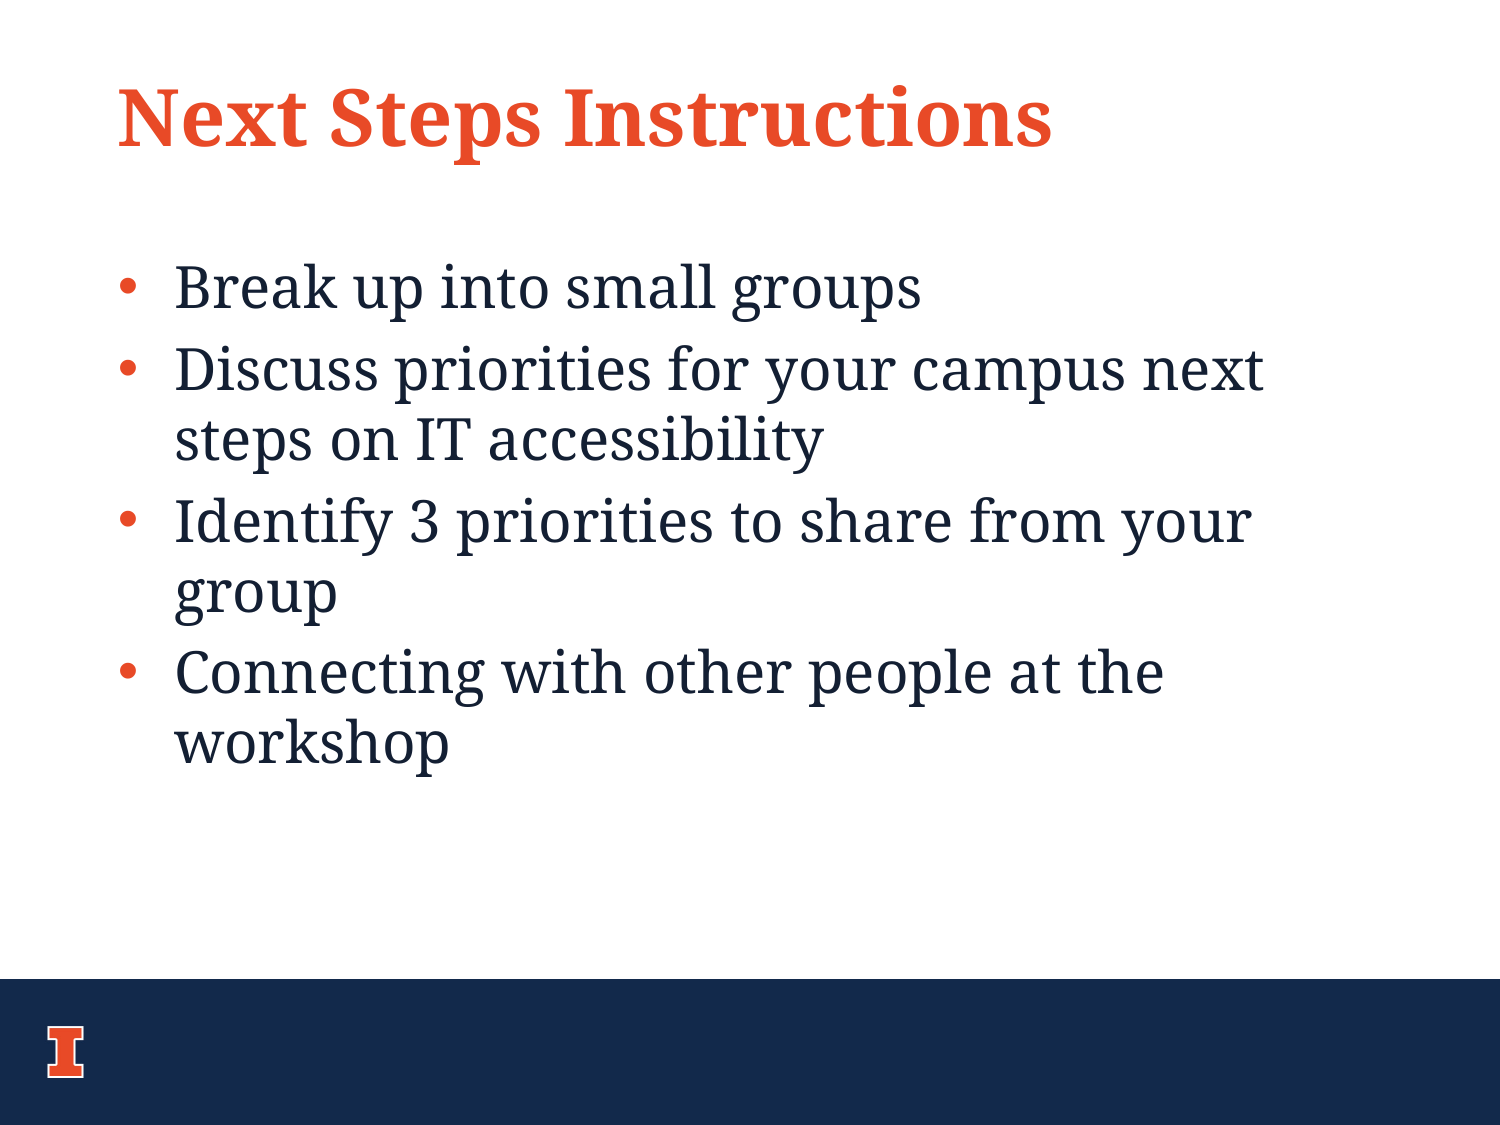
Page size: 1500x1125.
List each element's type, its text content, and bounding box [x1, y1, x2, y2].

list Break up into small groups Discuss priorities for your campus next steps on IT accessibility Identify 3 priorities to share from your group Connecting with other people at the workshop [103, 242, 1397, 925]
title Next Steps Instructions [103, 59, 1397, 194]
picture [0, 0, 1500, 1125]
